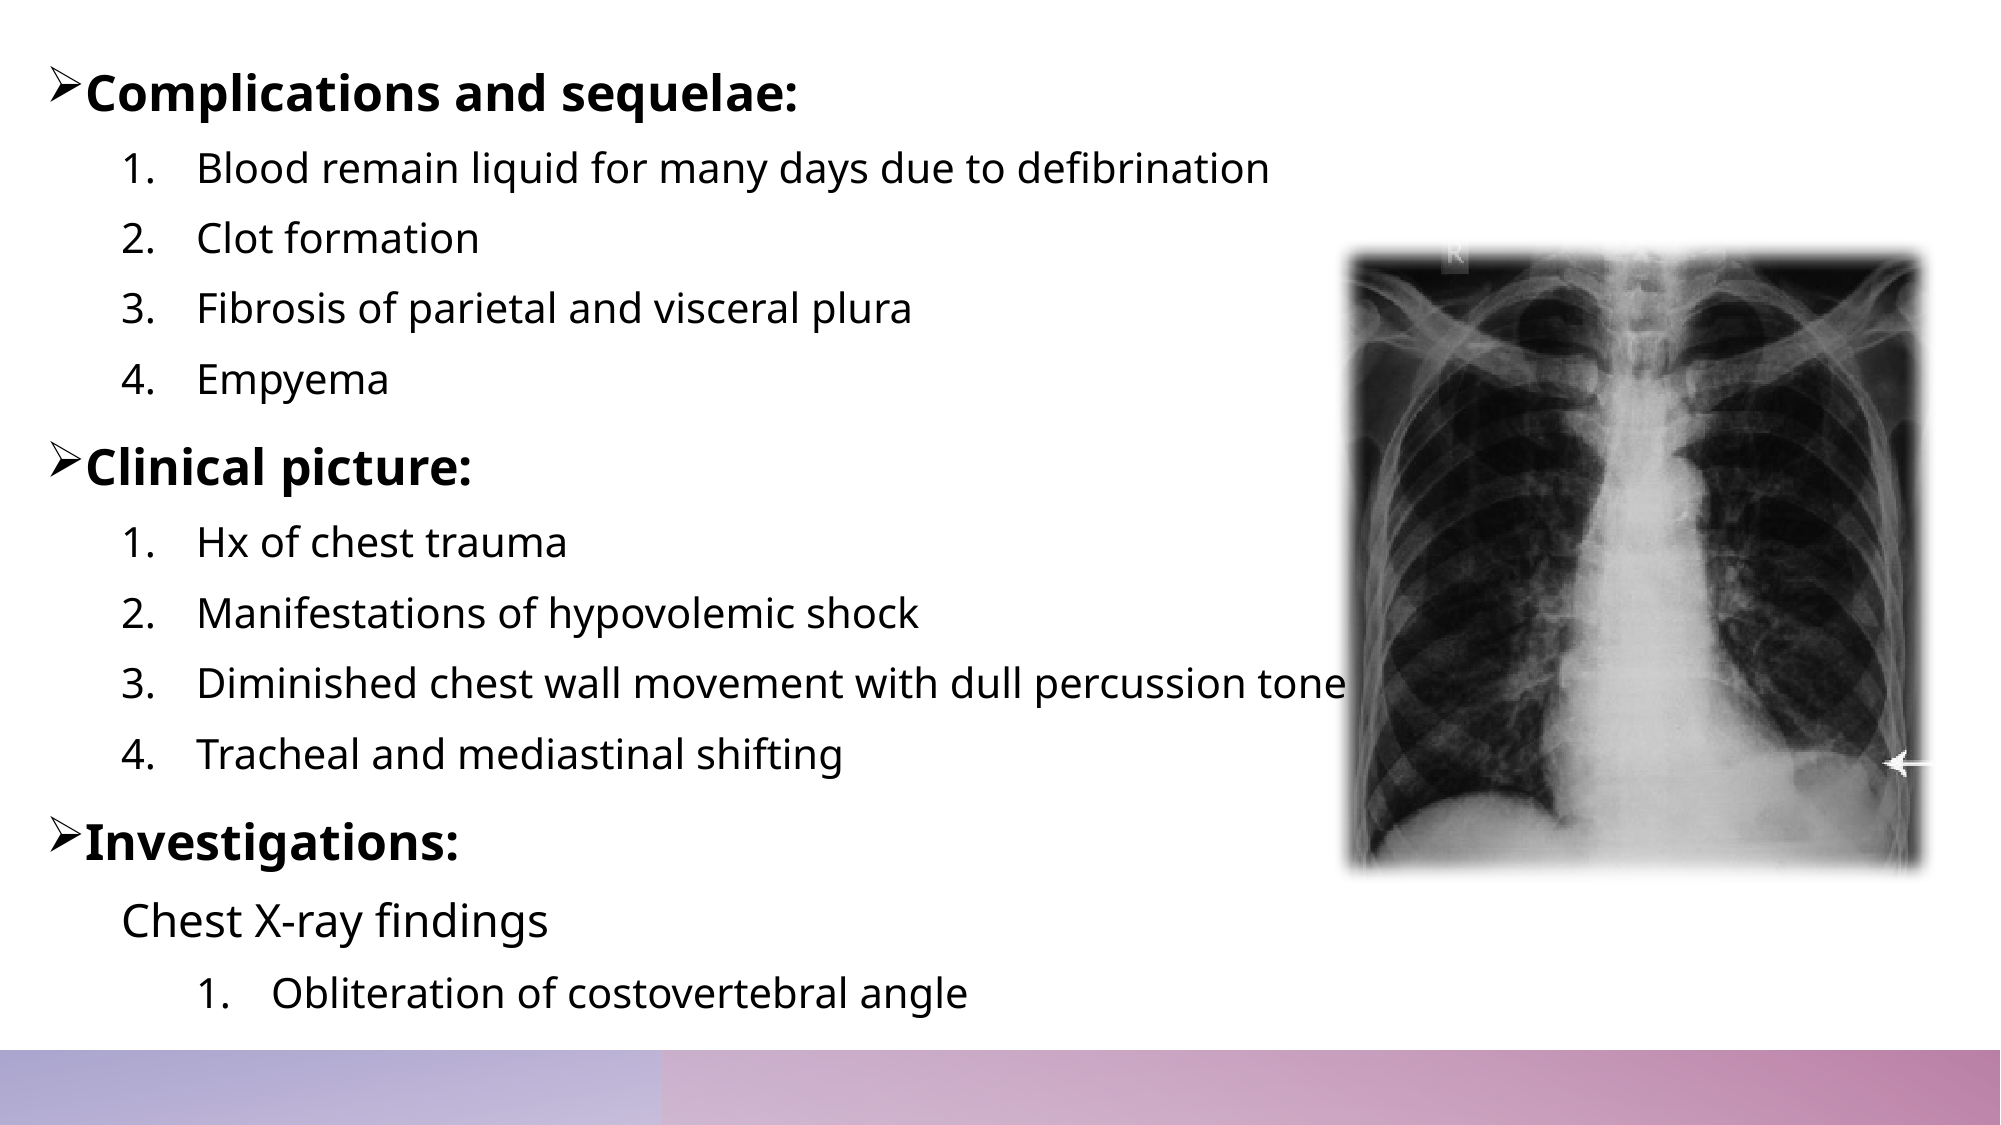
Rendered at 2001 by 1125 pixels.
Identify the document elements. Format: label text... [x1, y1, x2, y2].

picture [1333, 238, 1937, 884]
list Complications and sequelae: Blood remain liquid for many days due to defibrination Clot formation Fibrosis of parietal and visceral plura Empyema Clinical picture: Hx of chest trauma Manifestations of hypovolemic shock Diminished chest wall movement with dull percussion tone Tracheal and mediastinal shifting Investigations: Chest X-ray findings Obliteration of costovertebral angle [45, 48, 1905, 1073]
